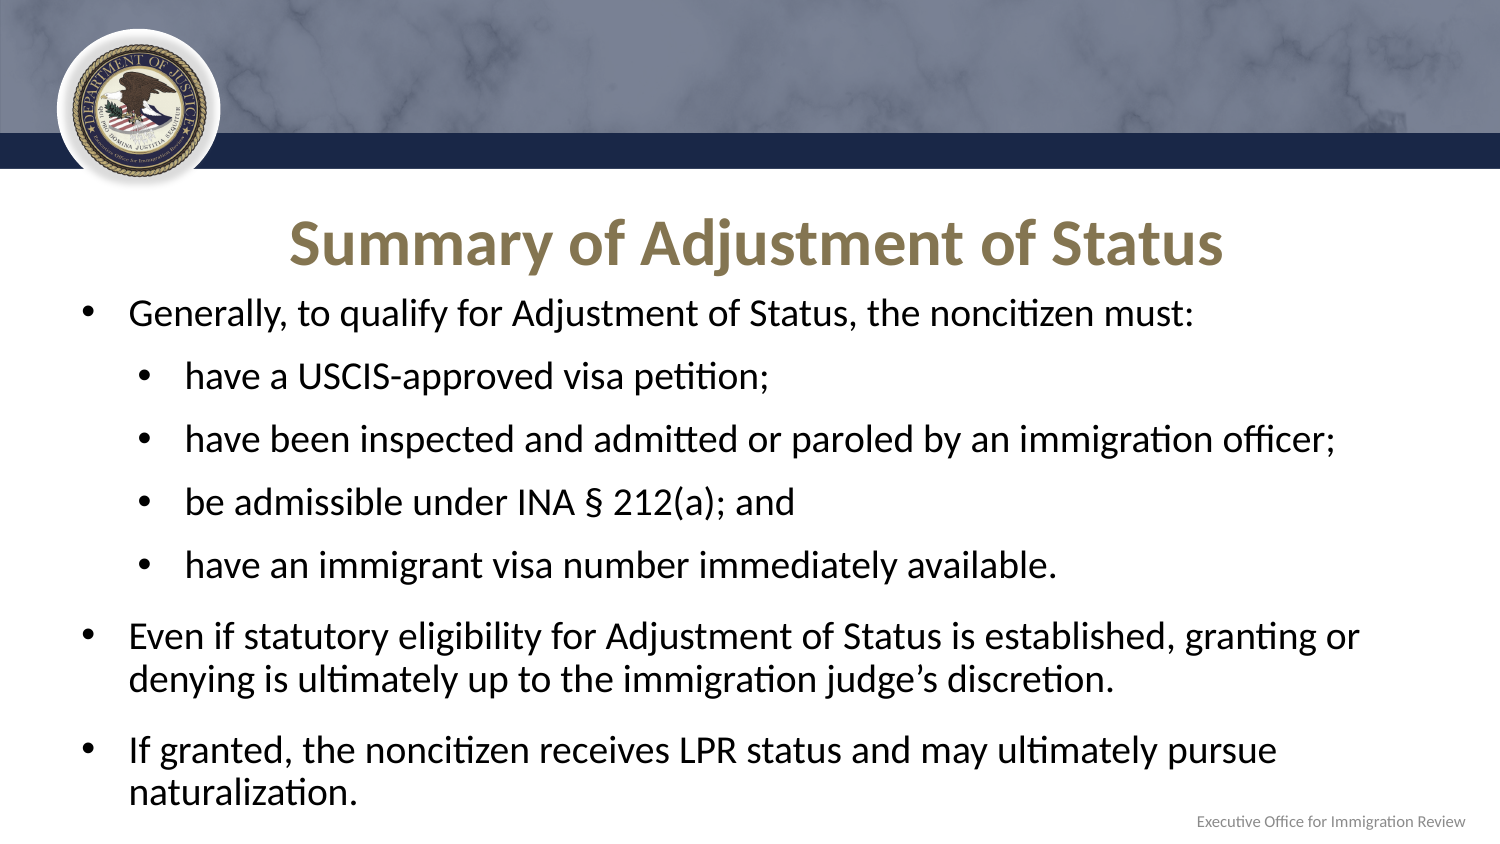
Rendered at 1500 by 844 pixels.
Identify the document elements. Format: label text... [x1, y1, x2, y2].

footer Executive Office for Immigration Review [1163, 799, 1500, 842]
picture [66, 40, 213, 181]
title Summary of Adjustment of Status [66, 189, 1448, 285]
list Generally, to qualify for Adjustment of Status, the noncitizen must: have a USCIS-approved visa petition; have been inspected and admitted or paroled by an immigration officer; be admissible under INA § 212(a); and have an immigrant visa number immediately available. Even if statutory eligibility for Adjustment of Status is established, granting or denying is ultimately up to the immigration judge’s discretion. If granted, the noncitizen receives LPR status and may ultimately pursue naturalization. [66, 285, 1448, 744]
